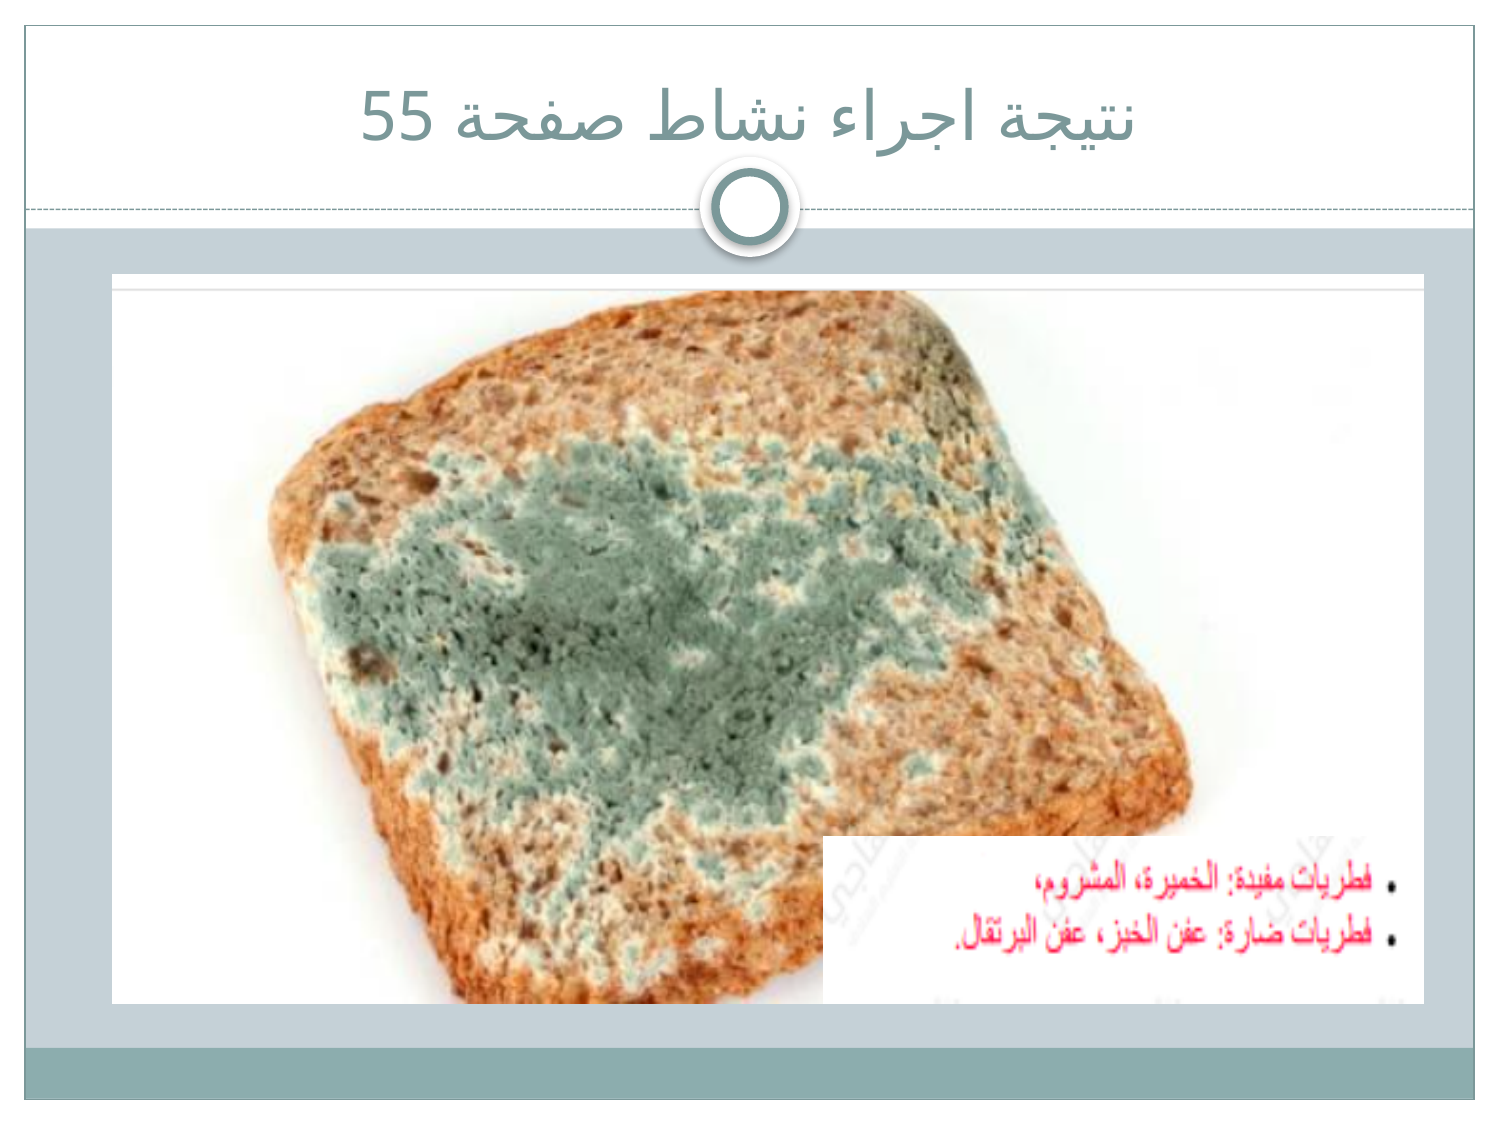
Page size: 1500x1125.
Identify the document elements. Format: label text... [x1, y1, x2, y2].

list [112, 274, 1424, 1005]
picture [823, 836, 1424, 1005]
title نتيجة اجراء نشاط صفحة 55 [49, 37, 1450, 162]
